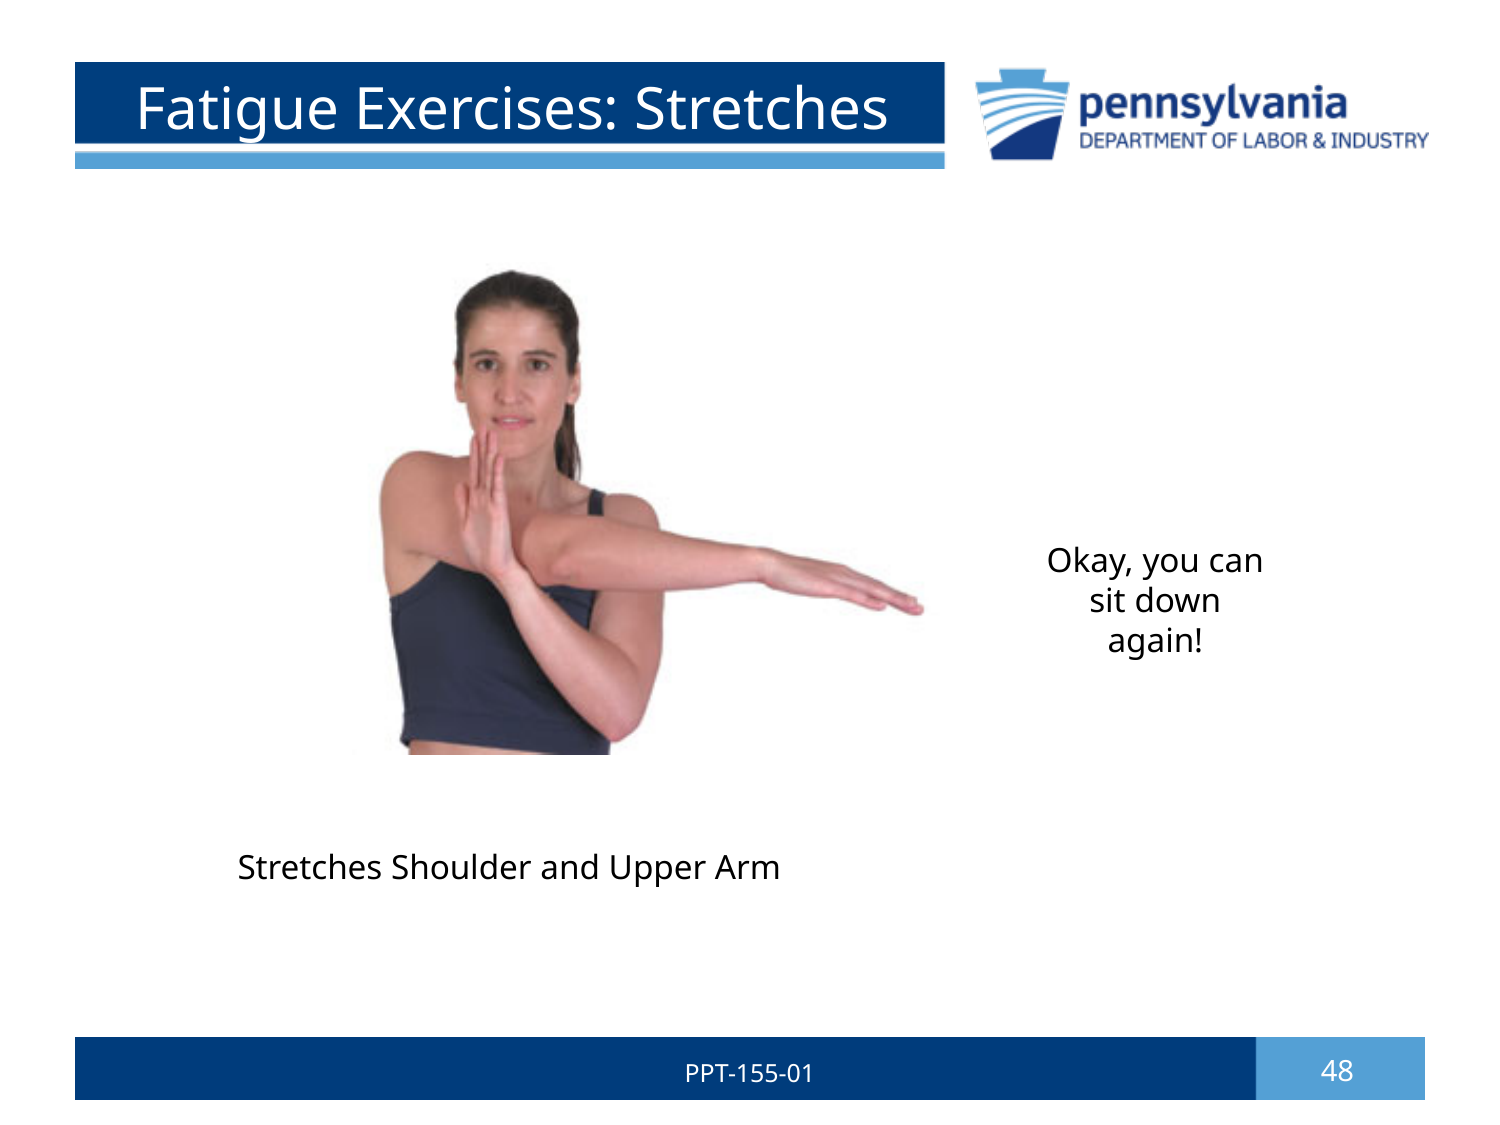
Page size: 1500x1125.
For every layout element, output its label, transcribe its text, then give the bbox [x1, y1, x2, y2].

slide_number 48 [1250, 1042, 1425, 1103]
text_box Okay, you can sit down again! [1023, 532, 1288, 667]
subtitle Stretches Shoulder and Upper Arm [99, 212, 1400, 1000]
title Fatigue Exercises: Stretches [75, 62, 950, 150]
picture [75, 62, 1429, 169]
picture [352, 262, 957, 755]
picture [75, 1037, 1425, 1100]
footer PPT-155-01 [512, 1042, 988, 1103]
